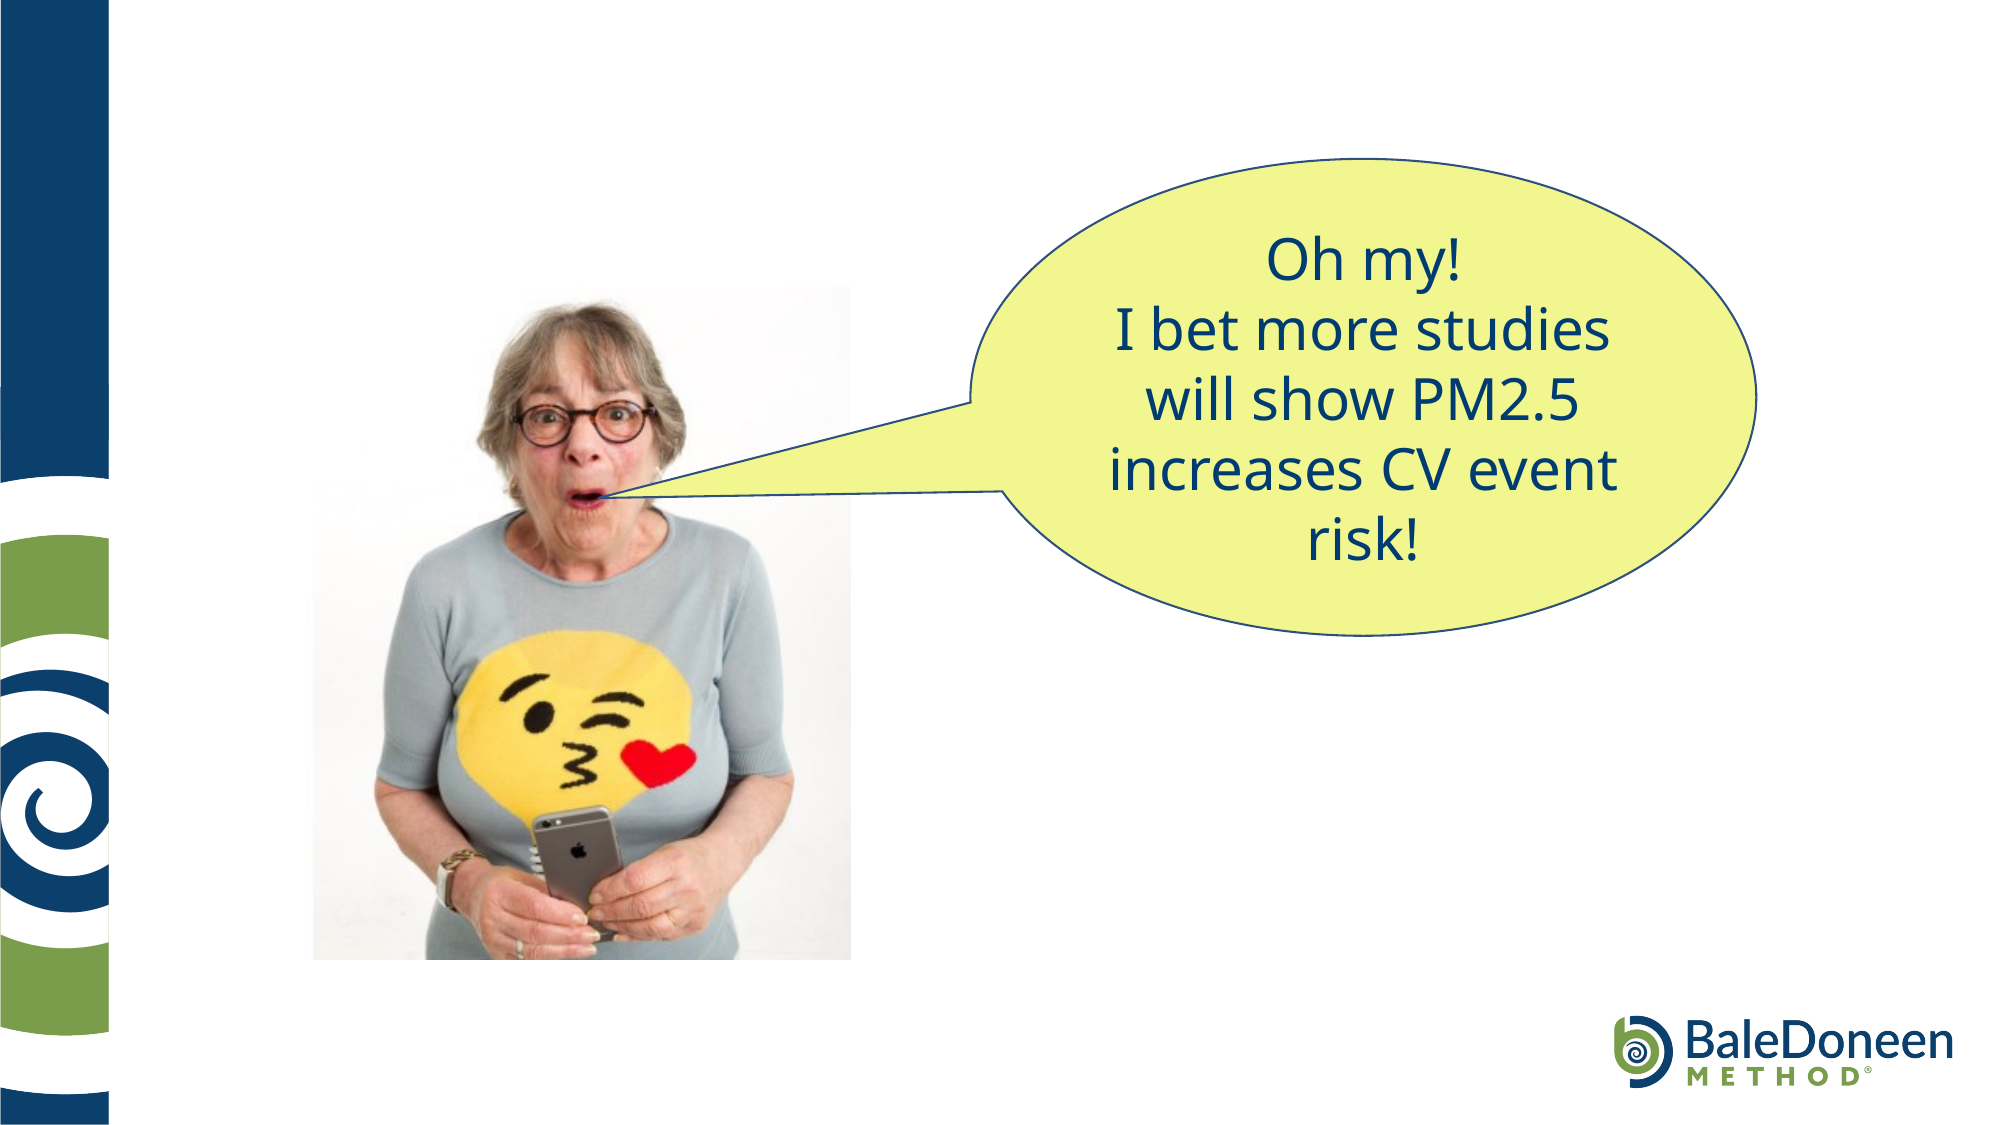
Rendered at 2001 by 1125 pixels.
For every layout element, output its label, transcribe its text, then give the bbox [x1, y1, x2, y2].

title [399, 493, 1688, 1063]
picture [0, 0, 2001, 1125]
text_box Oh my! I bet more studies will show PM2.5 increases CV event risk! [851, 157, 1758, 637]
title [399, 37, 1688, 431]
